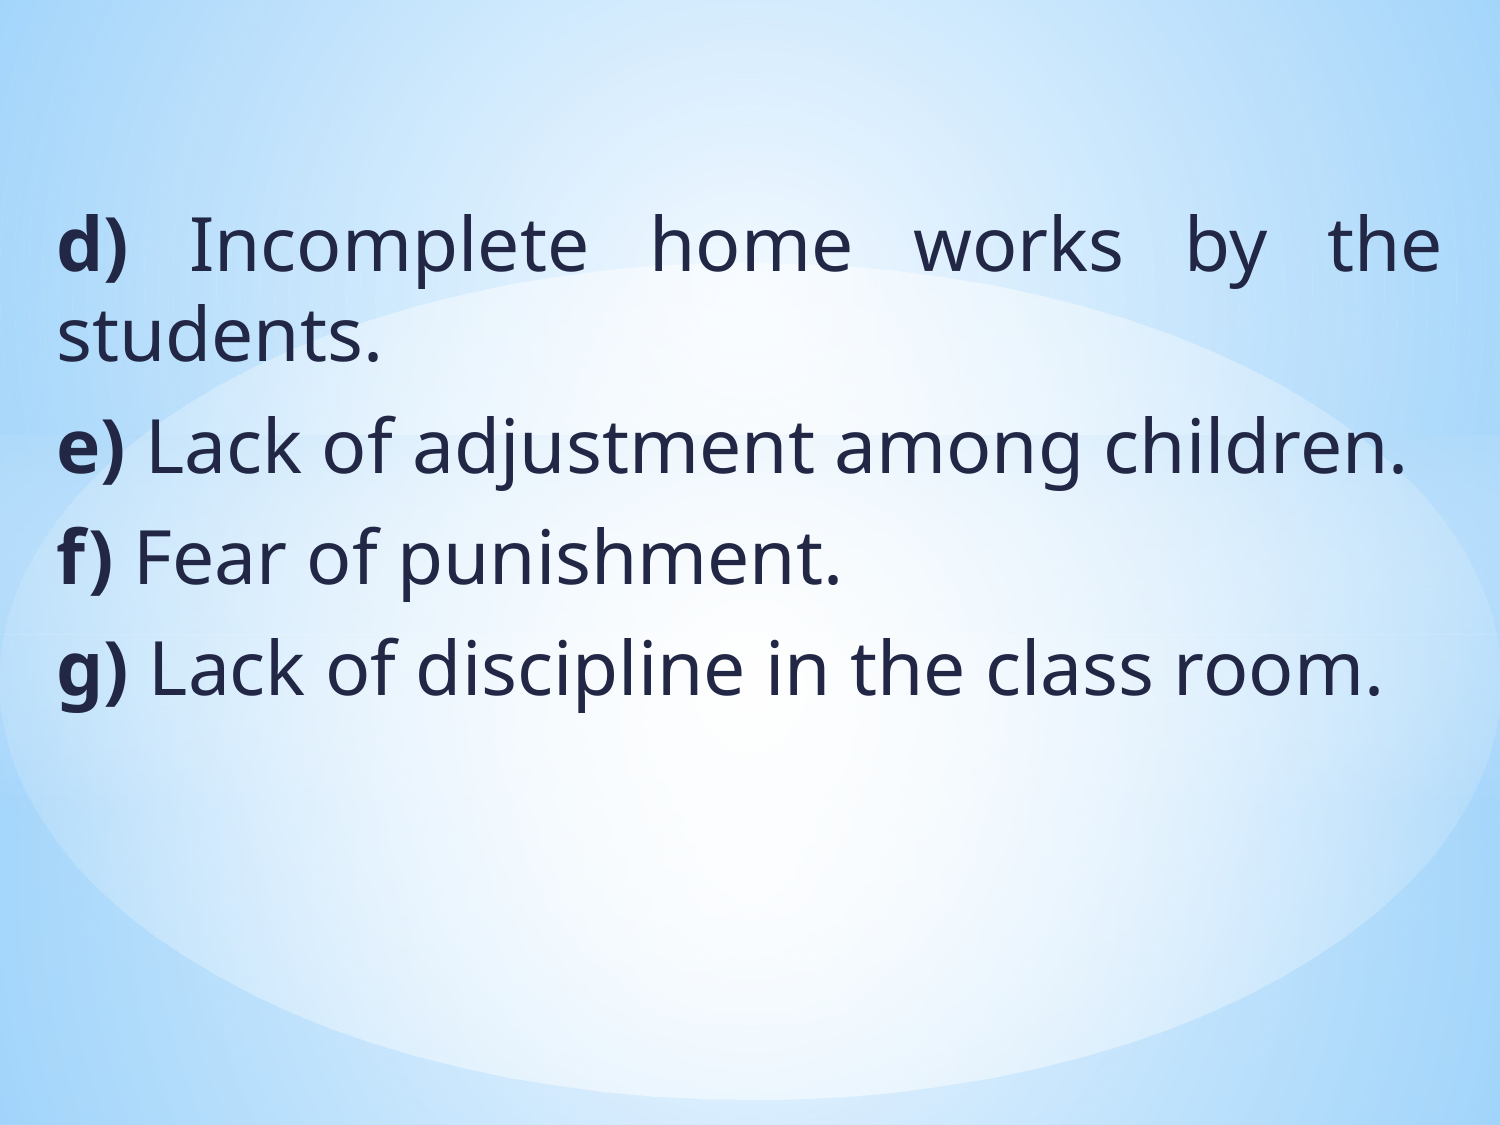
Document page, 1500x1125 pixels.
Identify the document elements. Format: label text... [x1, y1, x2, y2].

subtitle d) Incomplete home works by the students. e) Lack of adjustment among children. f) Fear of punishment. g) Lack of discipline in the class room. [41, 78, 1459, 1047]
